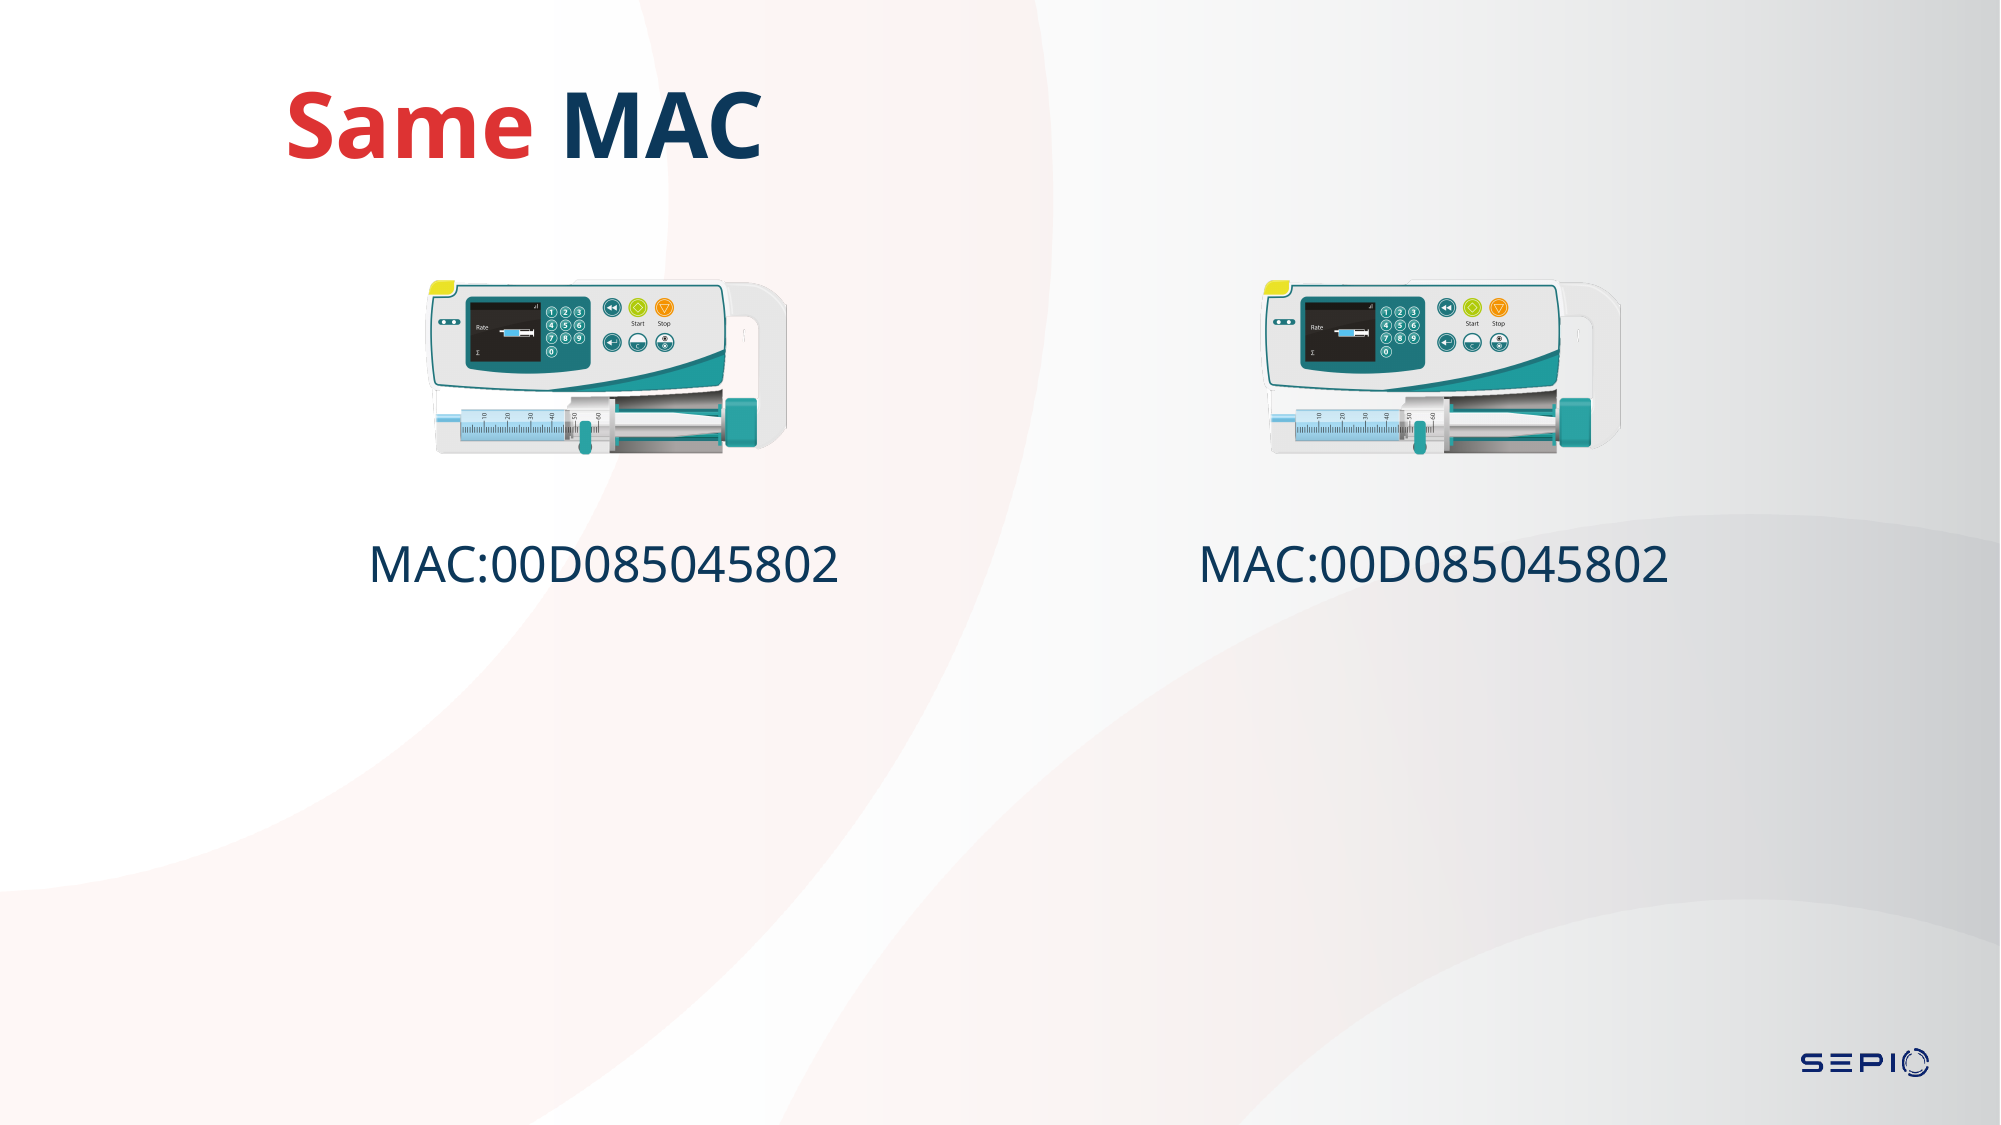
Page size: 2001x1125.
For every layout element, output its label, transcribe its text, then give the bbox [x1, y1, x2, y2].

text_box MAC:00D085045802 [1051, 524, 1818, 600]
list Same MAC [270, 77, 2000, 181]
text_box MAC:00D085045802 [221, 524, 988, 600]
picture [0, 0, 2000, 1125]
